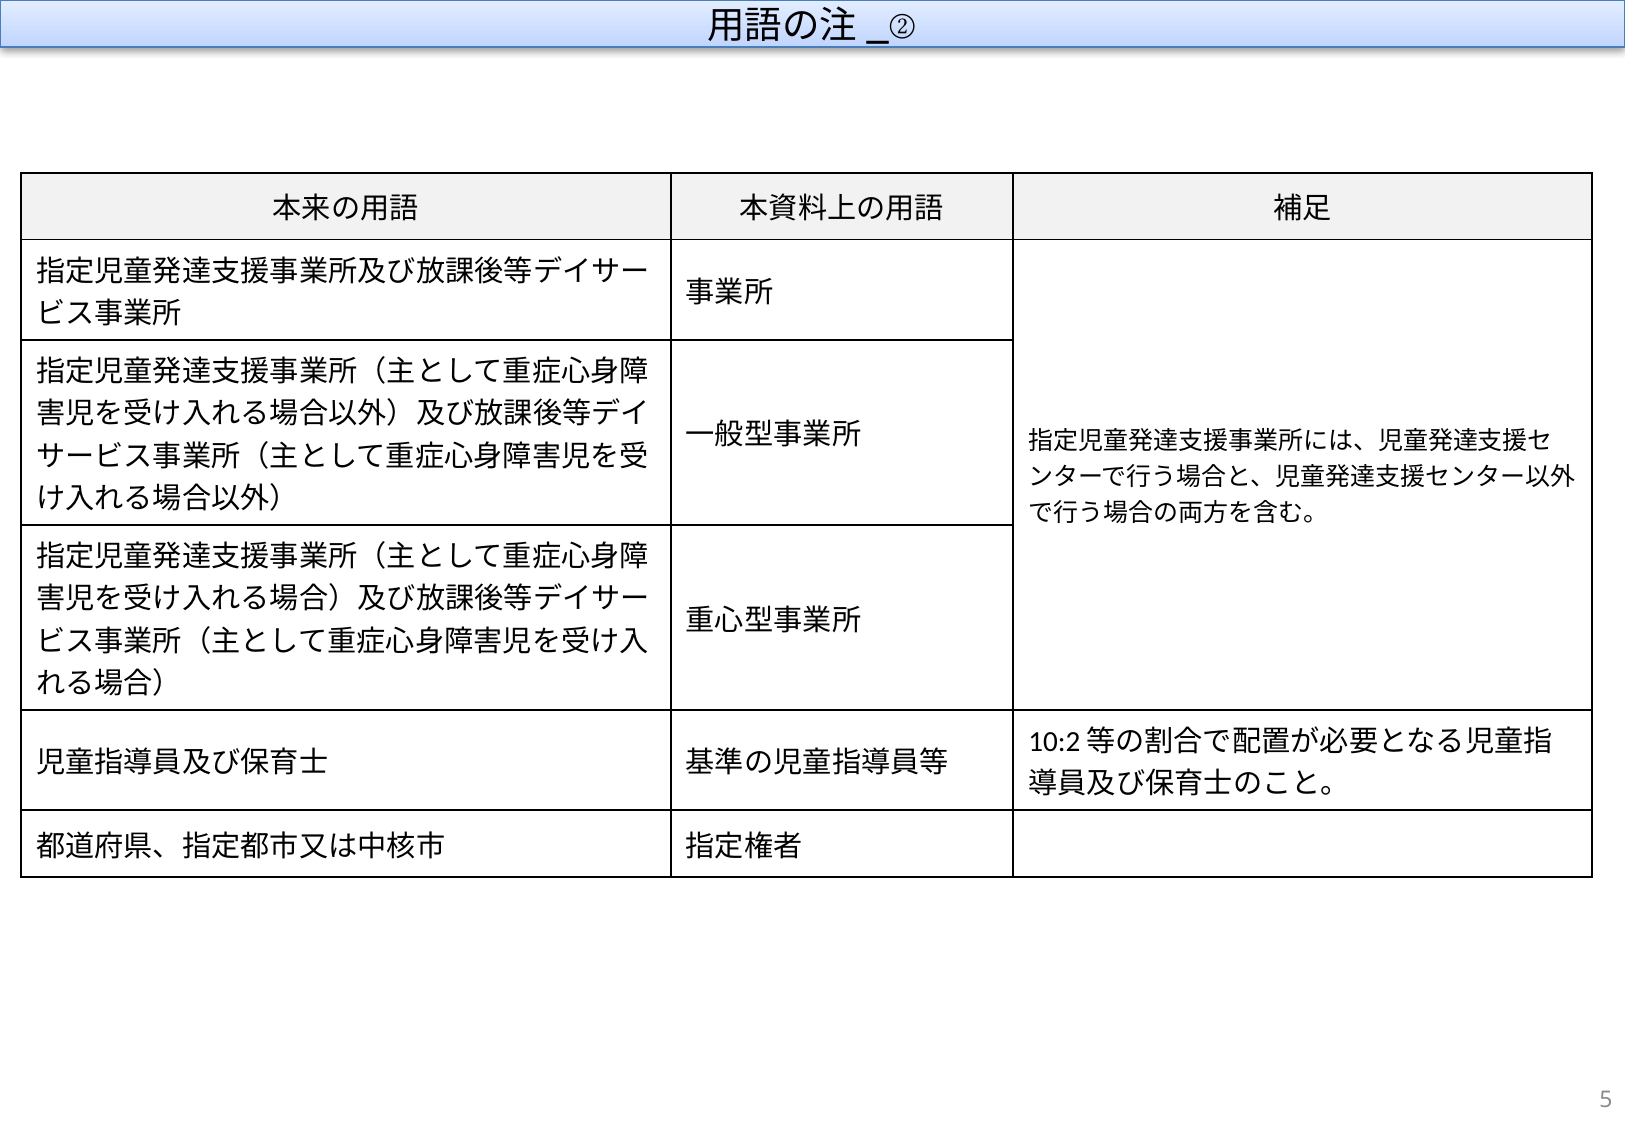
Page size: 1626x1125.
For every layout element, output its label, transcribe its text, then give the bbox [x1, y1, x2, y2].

table_cell 指定児童発達支援事業所（主として重症心身障害児を受け入れる場合）及び放課後等デイサービス事業所（主として重症心身障害児を受け入れる場合） [22, 526, 670, 709]
table_cell 重心型事業所 [672, 526, 1012, 709]
table_header 本来の用語 [22, 174, 670, 239]
table_cell 指定児童発達支援事業所には、児童発達支援センターで行う場合と、児童発達支援センター以外で行う場合の両方を含む。 [1014, 240, 1591, 709]
table_cell 児童指導員及び保育士 [22, 711, 670, 809]
table_cell [1014, 811, 1591, 876]
table_cell 事業所 [672, 240, 1012, 339]
slide_number 4 [1248, 1070, 1625, 1125]
table_header 本資料上の用語 [672, 174, 1012, 239]
table_cell 10:2等の割合で配置が必要となる児童指導員及び保育士のこと。 [1014, 711, 1591, 809]
table_cell 一般型事業所 [672, 341, 1012, 524]
table_cell 指定権者 [672, 811, 1012, 876]
table_cell 都道府県、指定都市又は中核市 [22, 811, 670, 876]
table_cell 指定児童発達支援事業所（主として重症心身障害児を受け入れる場合以外）及び放課後等デイサービス事業所（主として重症心身障害児を受け入れる場合以外） [22, 341, 670, 524]
text_box 用語の注_② [0, 0, 1625, 48]
table_header 補足 [1014, 174, 1591, 239]
table_cell 指定児童発達支援事業所及び放課後等デイサービス事業所 [22, 240, 670, 339]
table_cell 基準の児童指導員等 [672, 711, 1012, 809]
